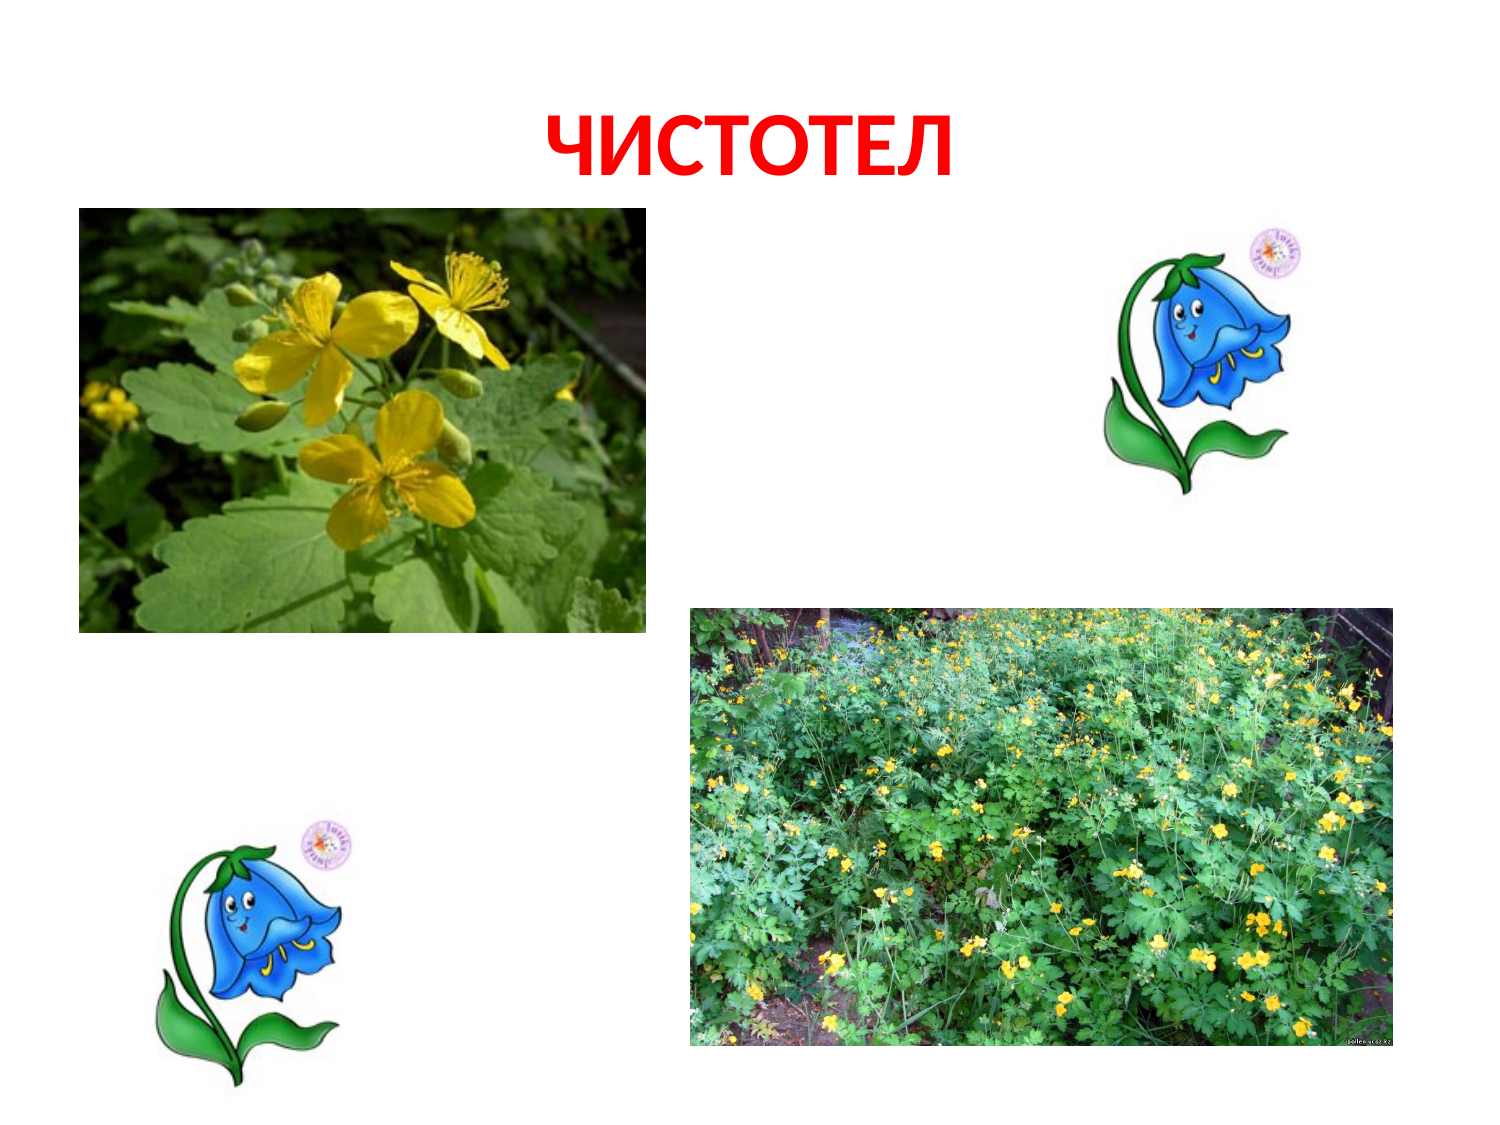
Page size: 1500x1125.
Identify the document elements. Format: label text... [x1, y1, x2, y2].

picture [79, 207, 647, 634]
picture [131, 799, 363, 1125]
picture [1080, 207, 1312, 534]
title ЧИСТОТЕЛ [75, 45, 1425, 233]
picture [690, 608, 1394, 1046]
